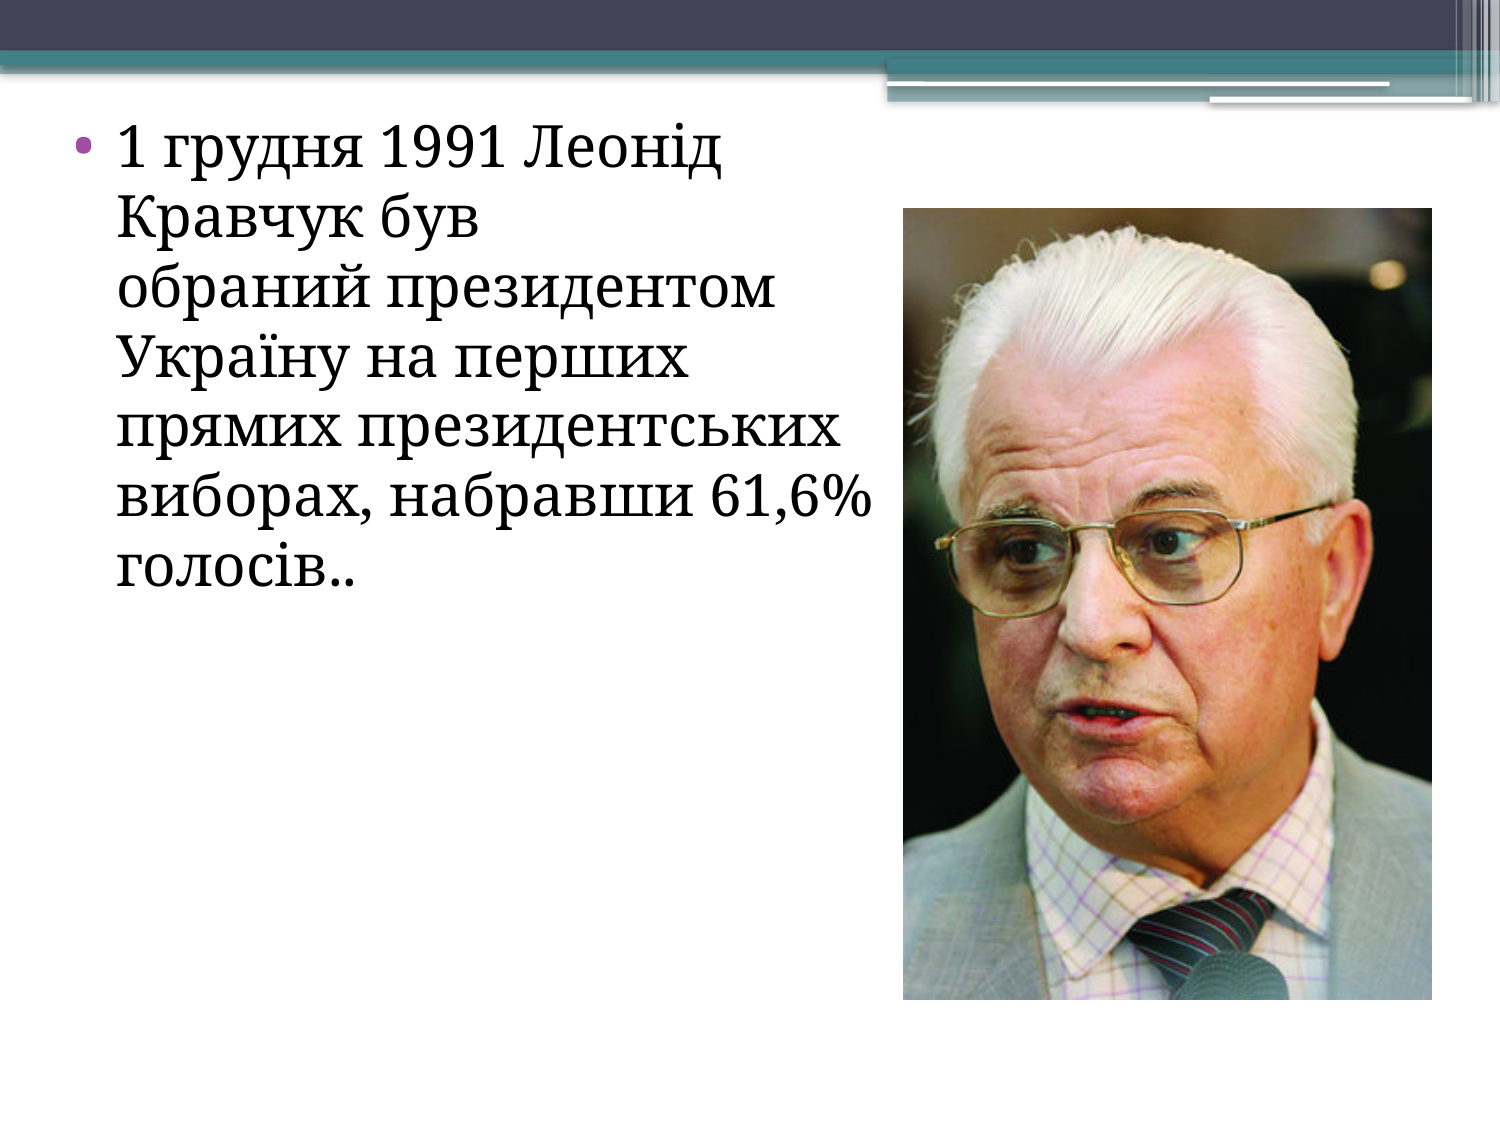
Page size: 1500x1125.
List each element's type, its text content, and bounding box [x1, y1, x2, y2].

picture [903, 207, 1432, 1000]
list 1 грудня 1991 Леонід Кравчук був обраний президентом Україну на перших прямих президентських виборах, набравши 61,6% голосів.. [41, 101, 928, 1083]
